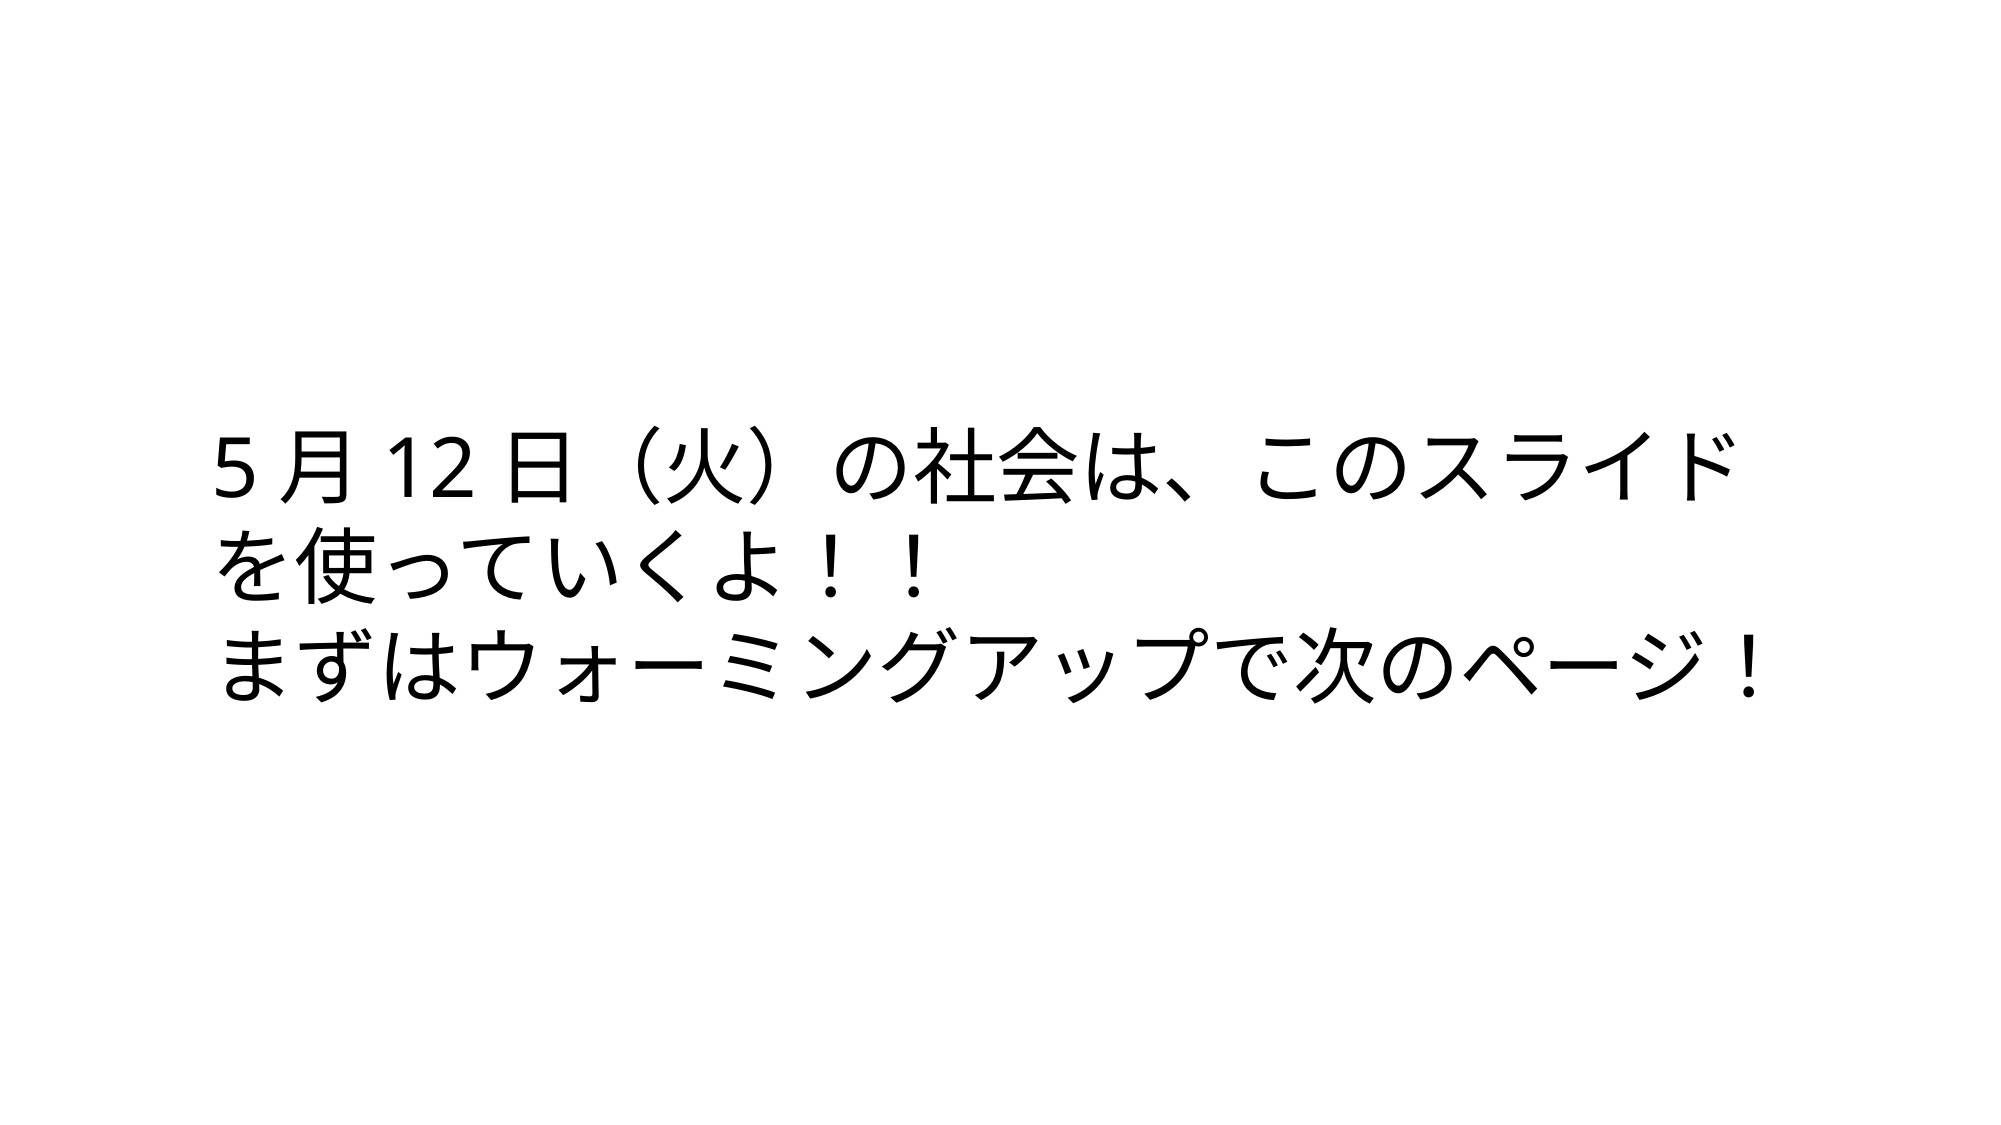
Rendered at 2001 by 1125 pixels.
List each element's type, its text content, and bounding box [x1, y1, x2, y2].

text_box 5月12日（火）の社会は、このスライドを使っていくよ！！ まずはウォーミングアップで次のページ！ [196, 406, 1840, 722]
